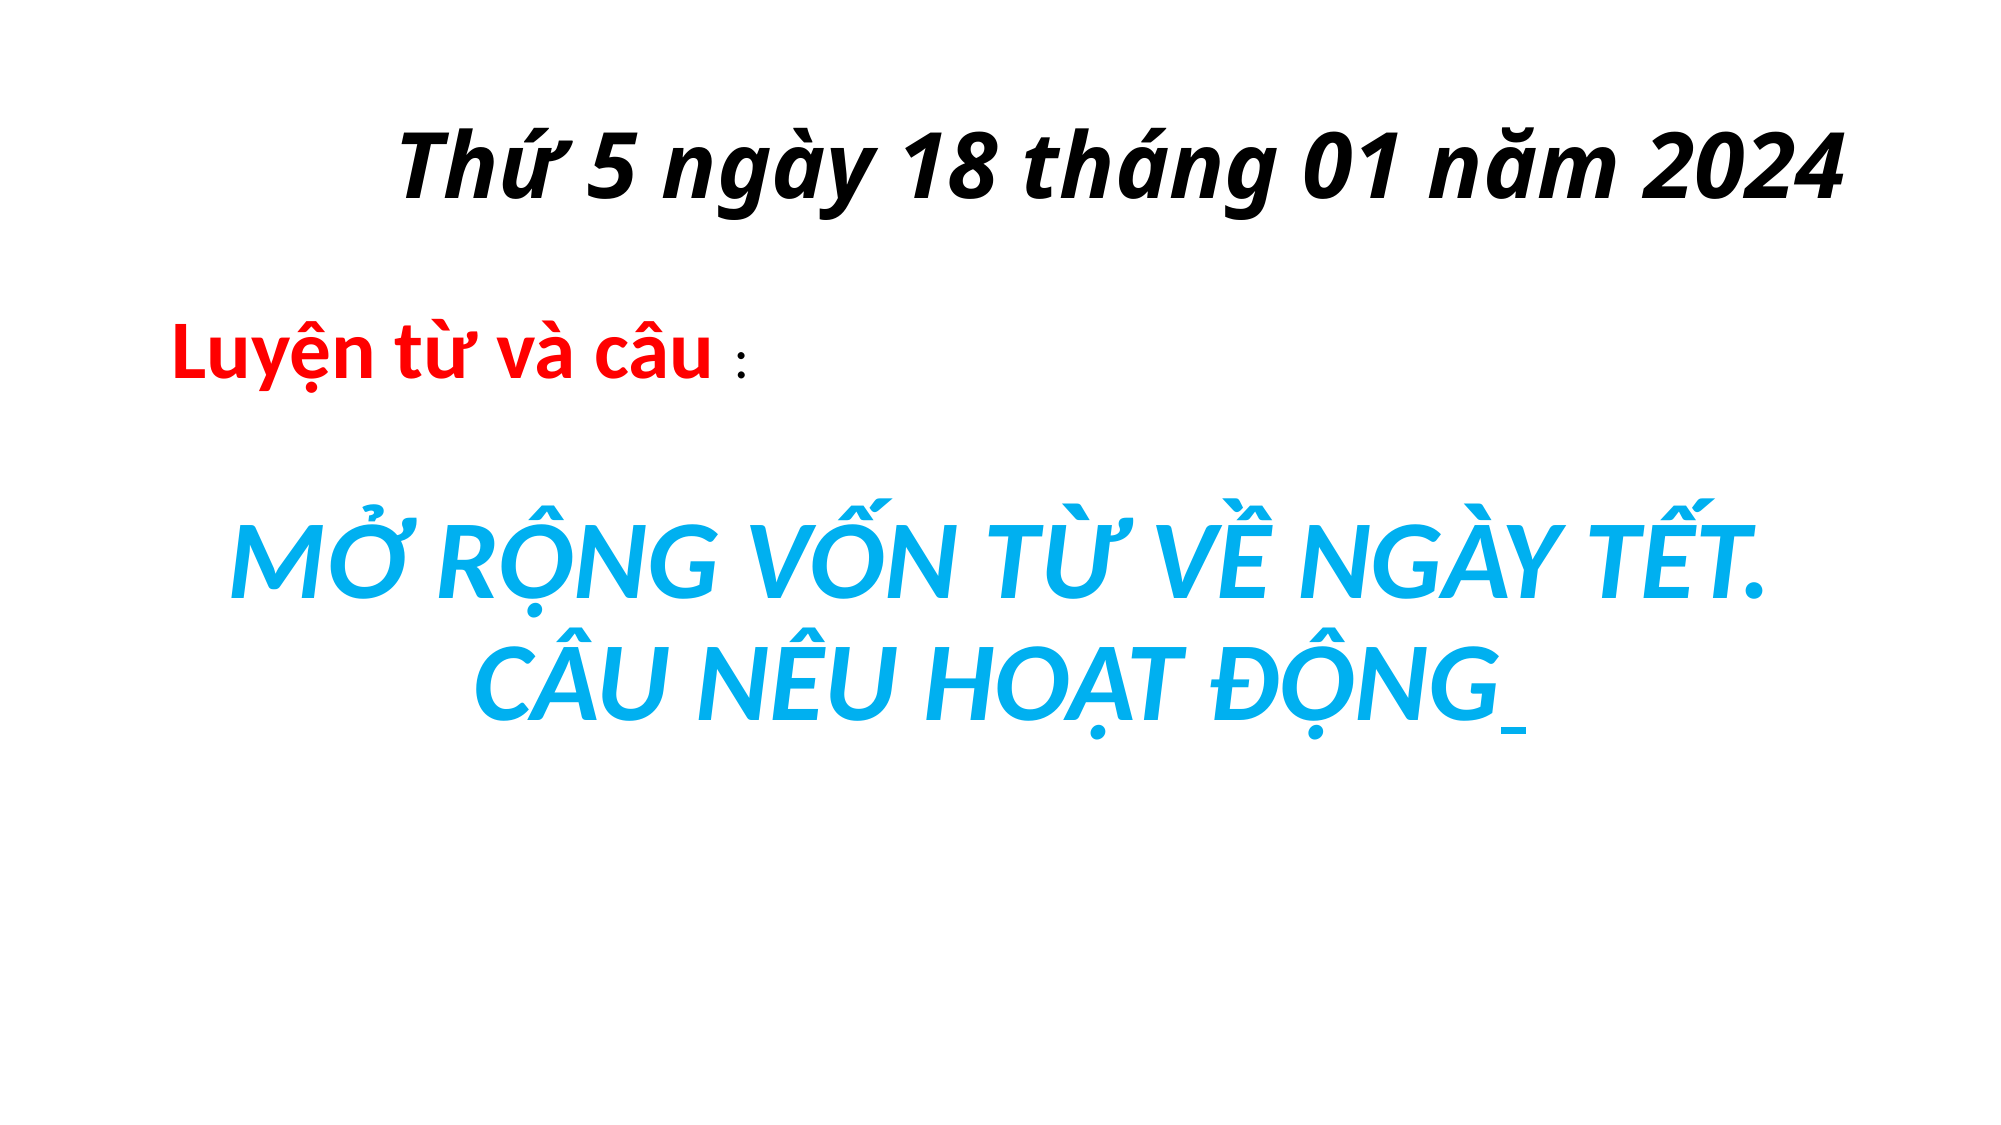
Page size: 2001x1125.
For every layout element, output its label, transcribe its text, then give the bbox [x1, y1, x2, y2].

title Thứ 5 ngày 18 tháng 01 năm 2024 [137, 59, 1863, 278]
list Luyện từ và câu : MỞ RỘNG VỐN TỪ VỀ NGÀY TẾT. CÂU NÊU HOẠT ĐỘNG [137, 299, 1863, 1014]
